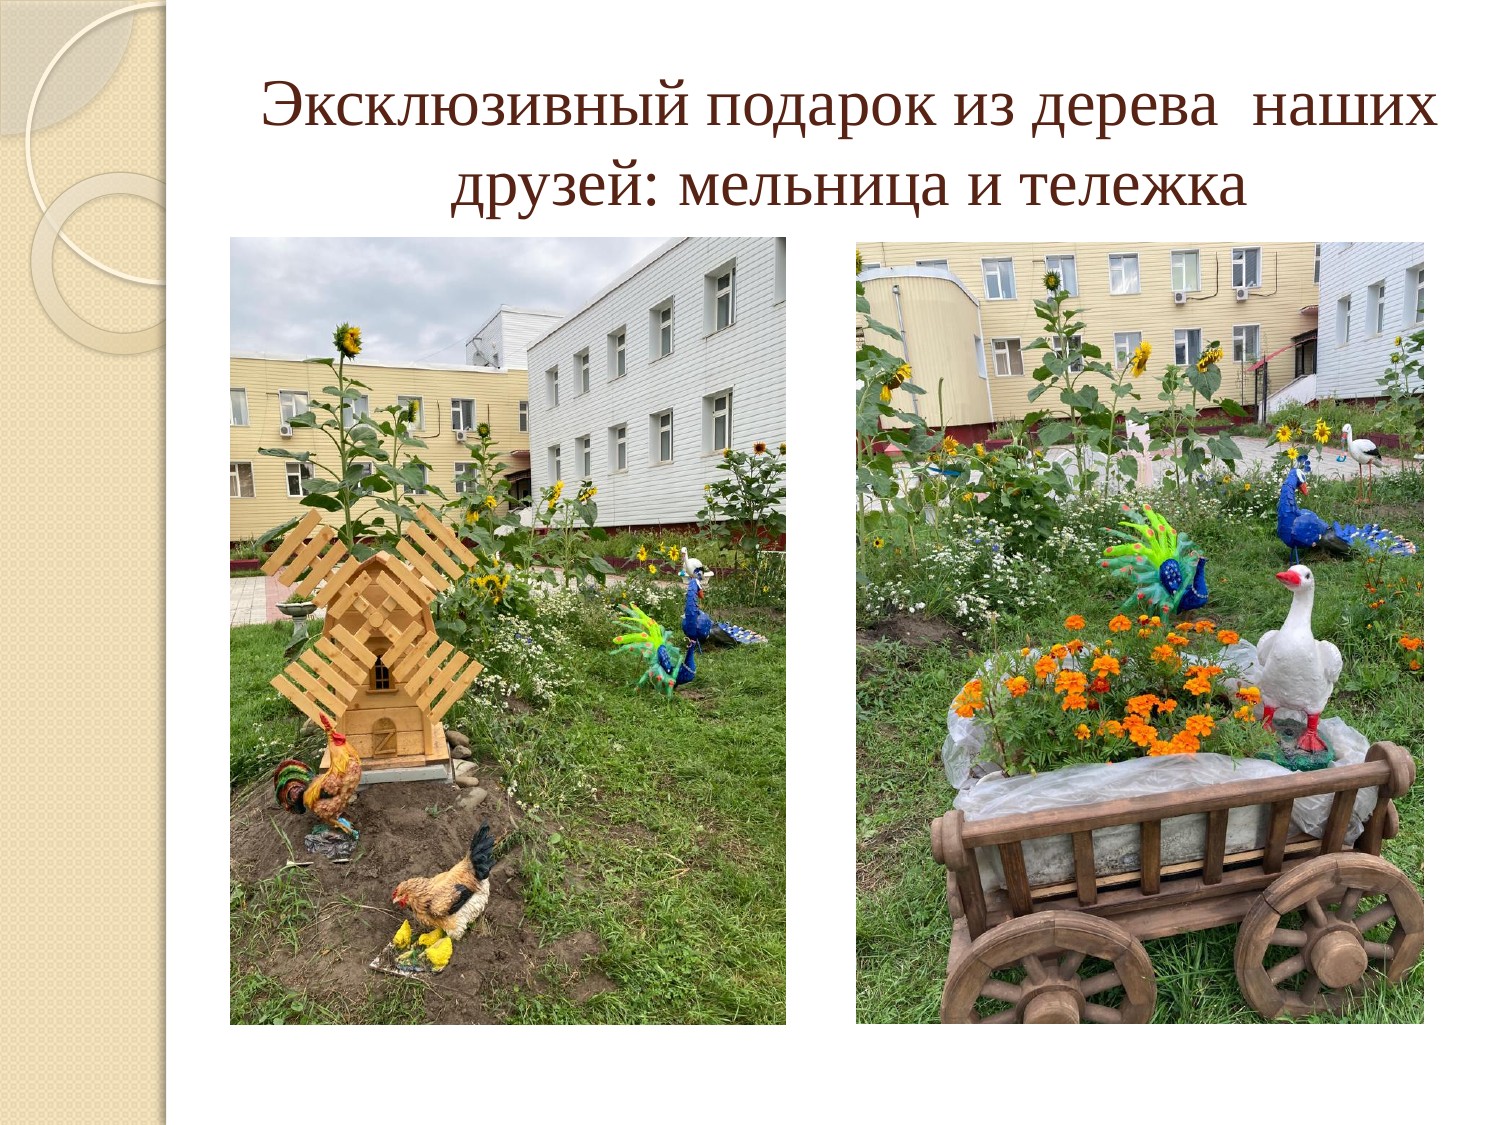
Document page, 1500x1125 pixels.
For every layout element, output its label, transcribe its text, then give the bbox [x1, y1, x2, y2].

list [229, 237, 786, 1026]
picture [856, 242, 1424, 1024]
title Эксклюзивный подарок из дерева наших друзей: мельница и тележка [235, 45, 1466, 233]
